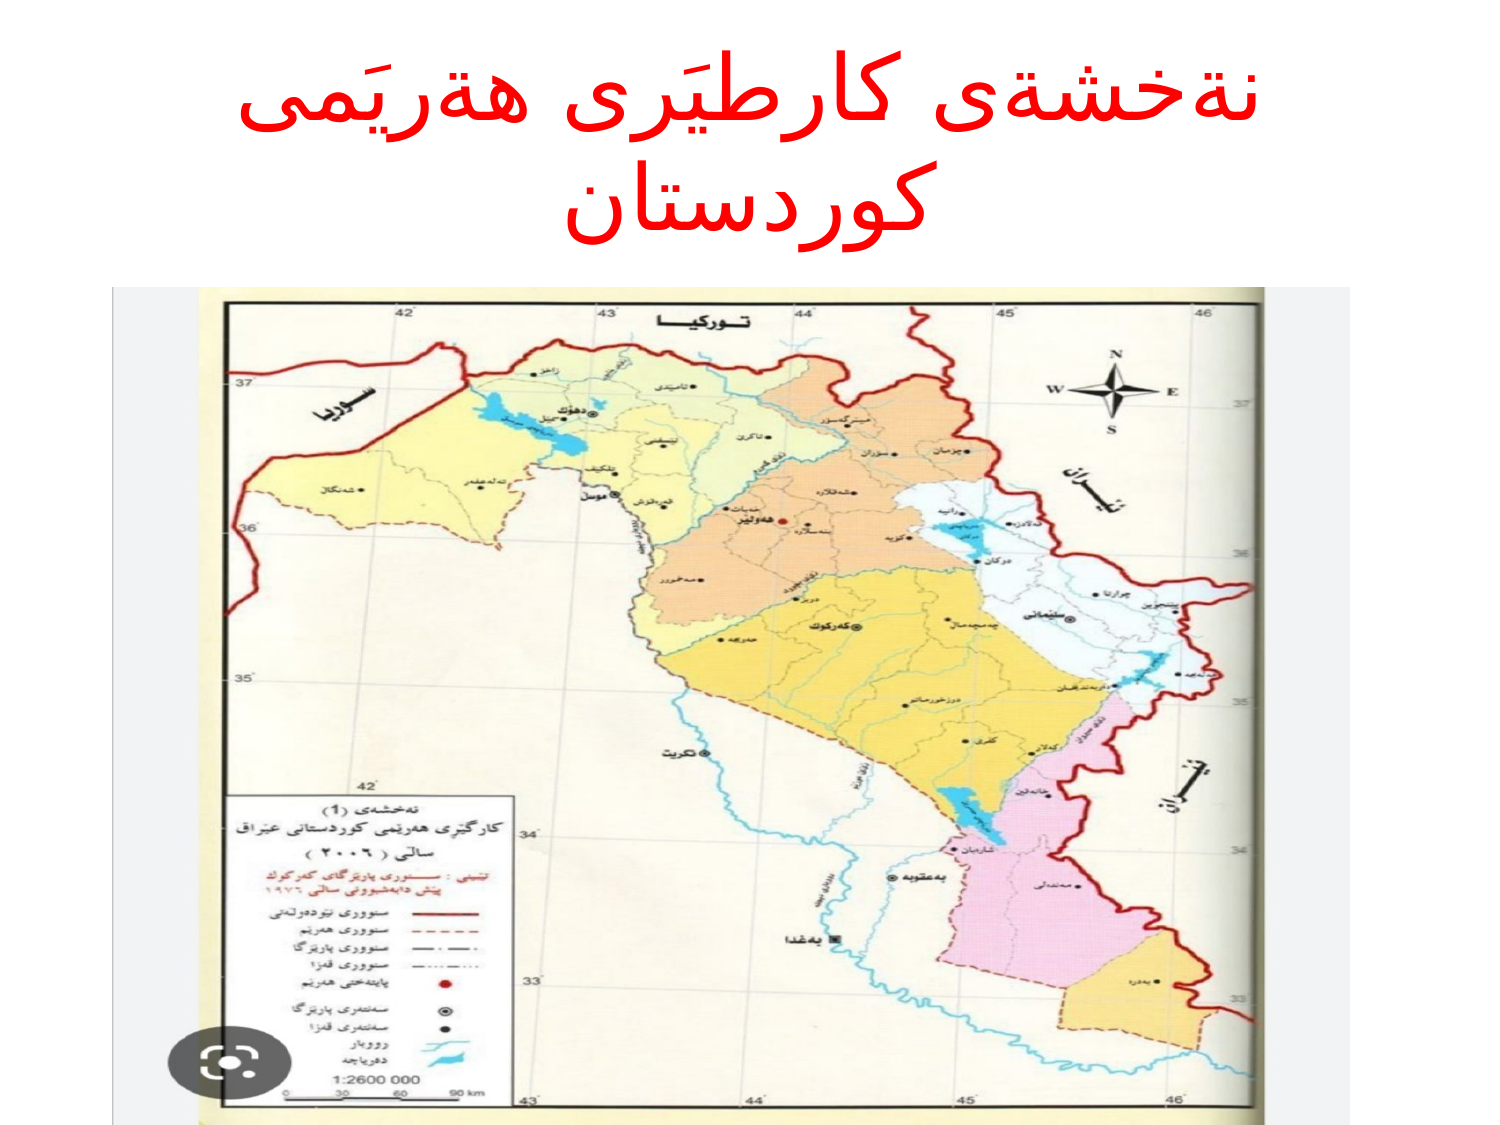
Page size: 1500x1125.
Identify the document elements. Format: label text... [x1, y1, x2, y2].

title نةخشةى كارطيَرى هةريَمى كوردستان [75, 45, 1425, 233]
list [112, 287, 1351, 1125]
